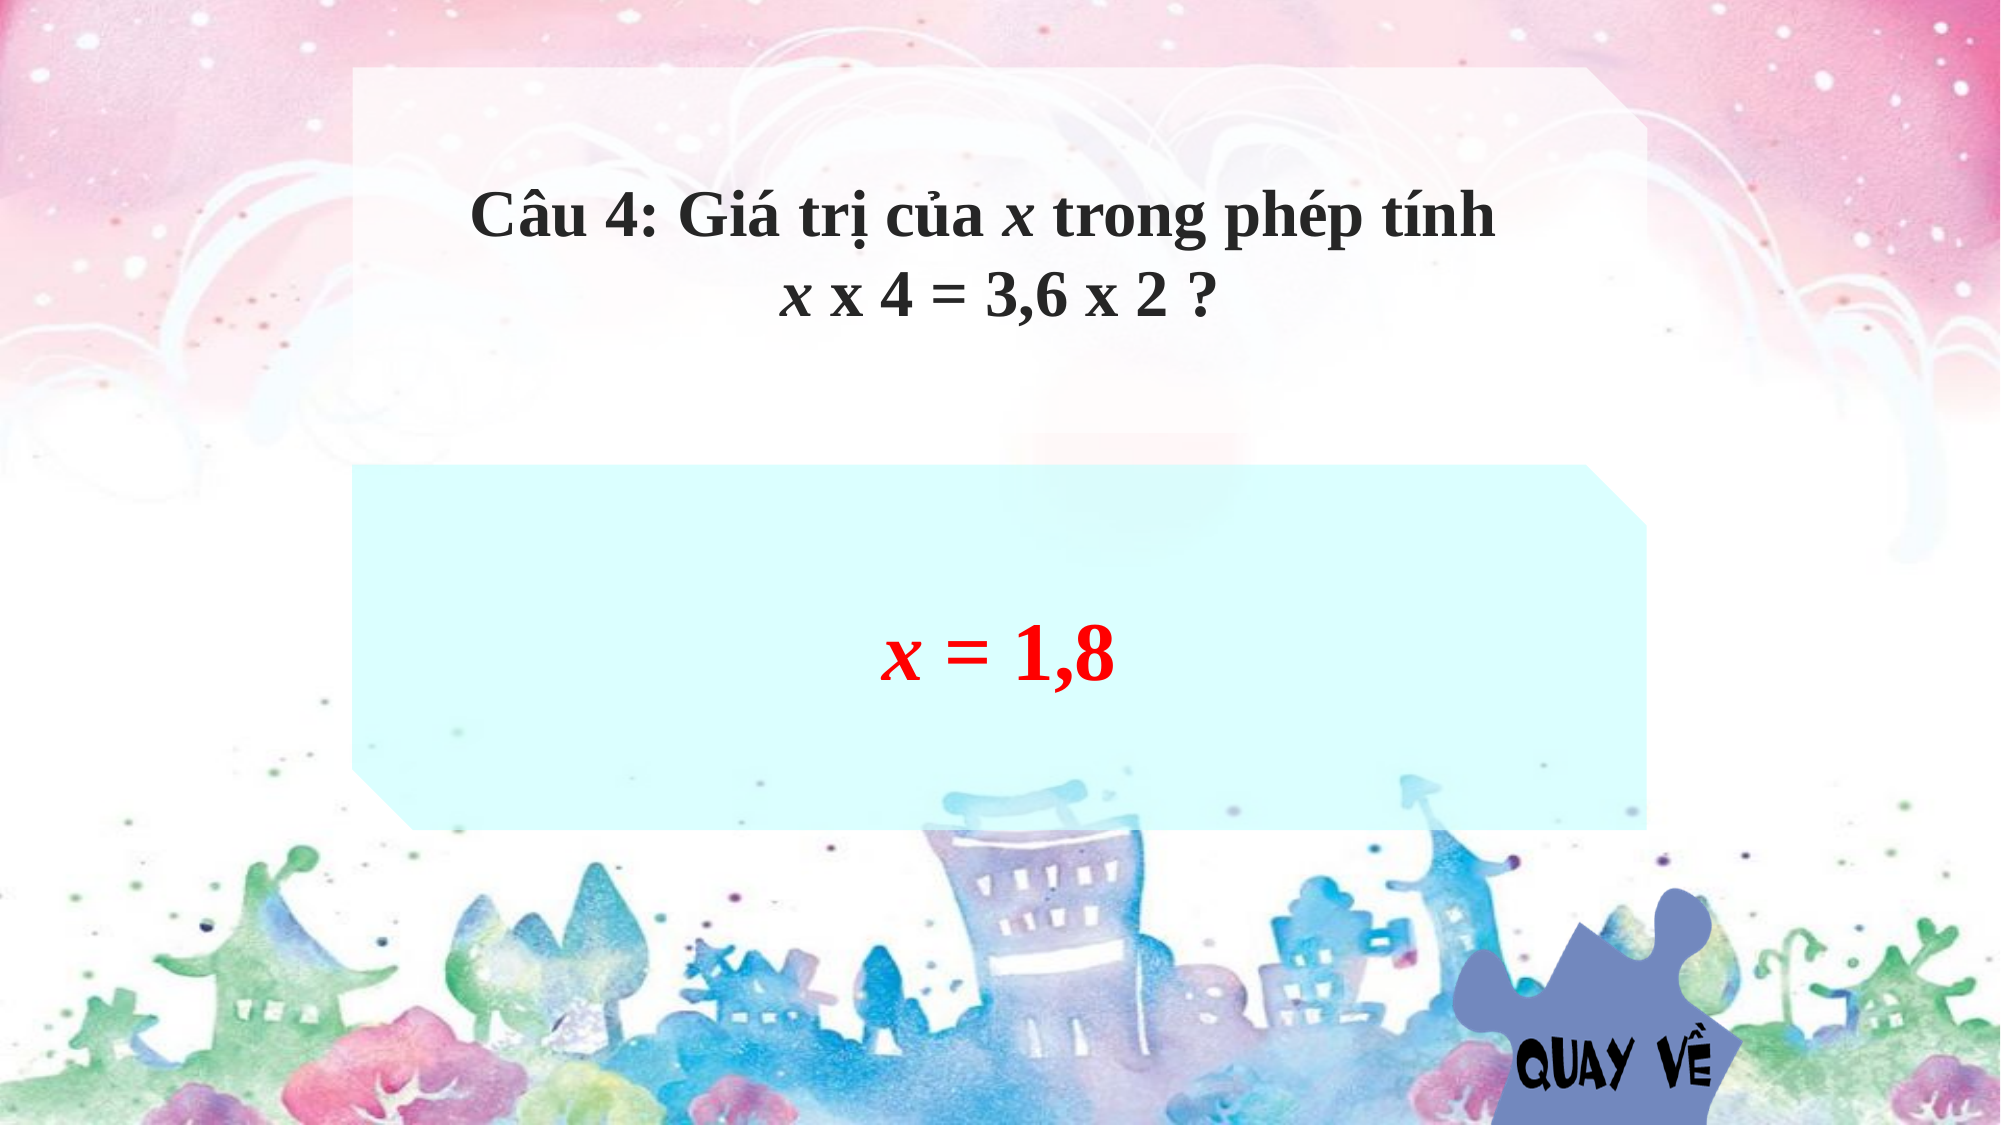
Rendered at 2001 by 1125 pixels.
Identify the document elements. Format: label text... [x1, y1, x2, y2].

text_box x = 1,8 [349, 462, 1649, 833]
picture [0, 0, 2001, 1125]
text_box Câu 4: Giá trị của x trong phép tính x x 4 = 3,6 x 2 ? [350, 65, 1650, 436]
